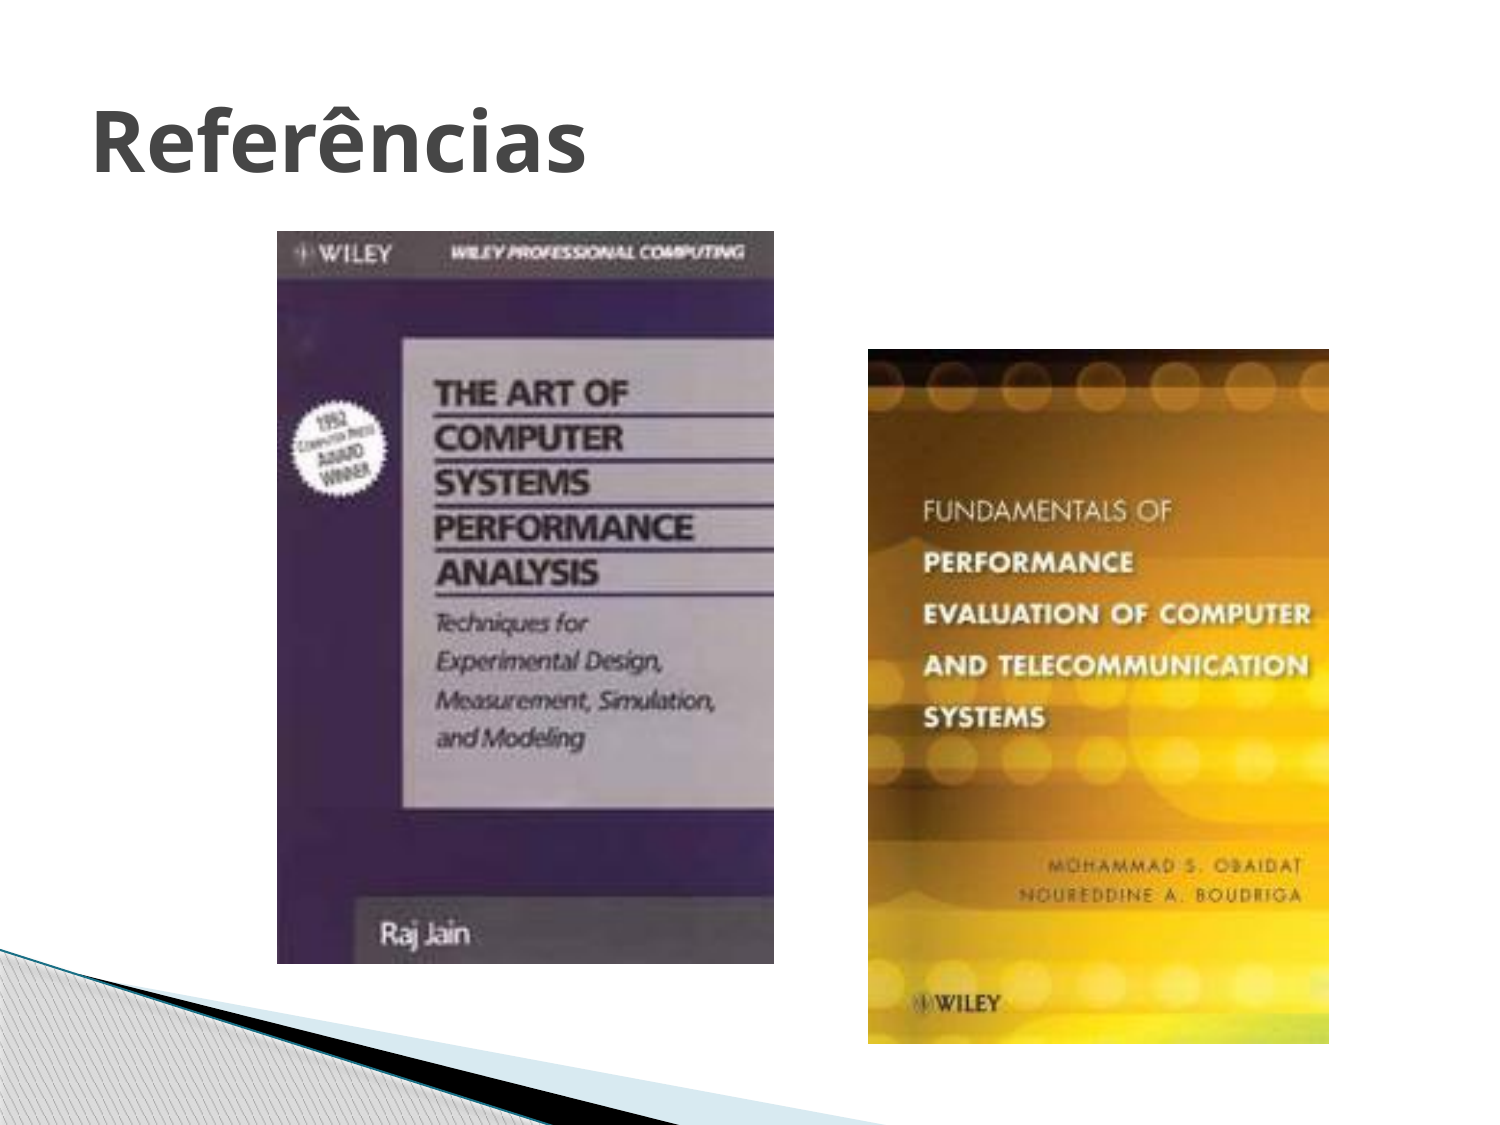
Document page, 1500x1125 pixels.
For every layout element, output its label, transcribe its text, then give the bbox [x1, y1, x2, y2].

title Referências [75, 45, 1425, 233]
picture [277, 231, 774, 965]
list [867, 349, 1330, 1044]
